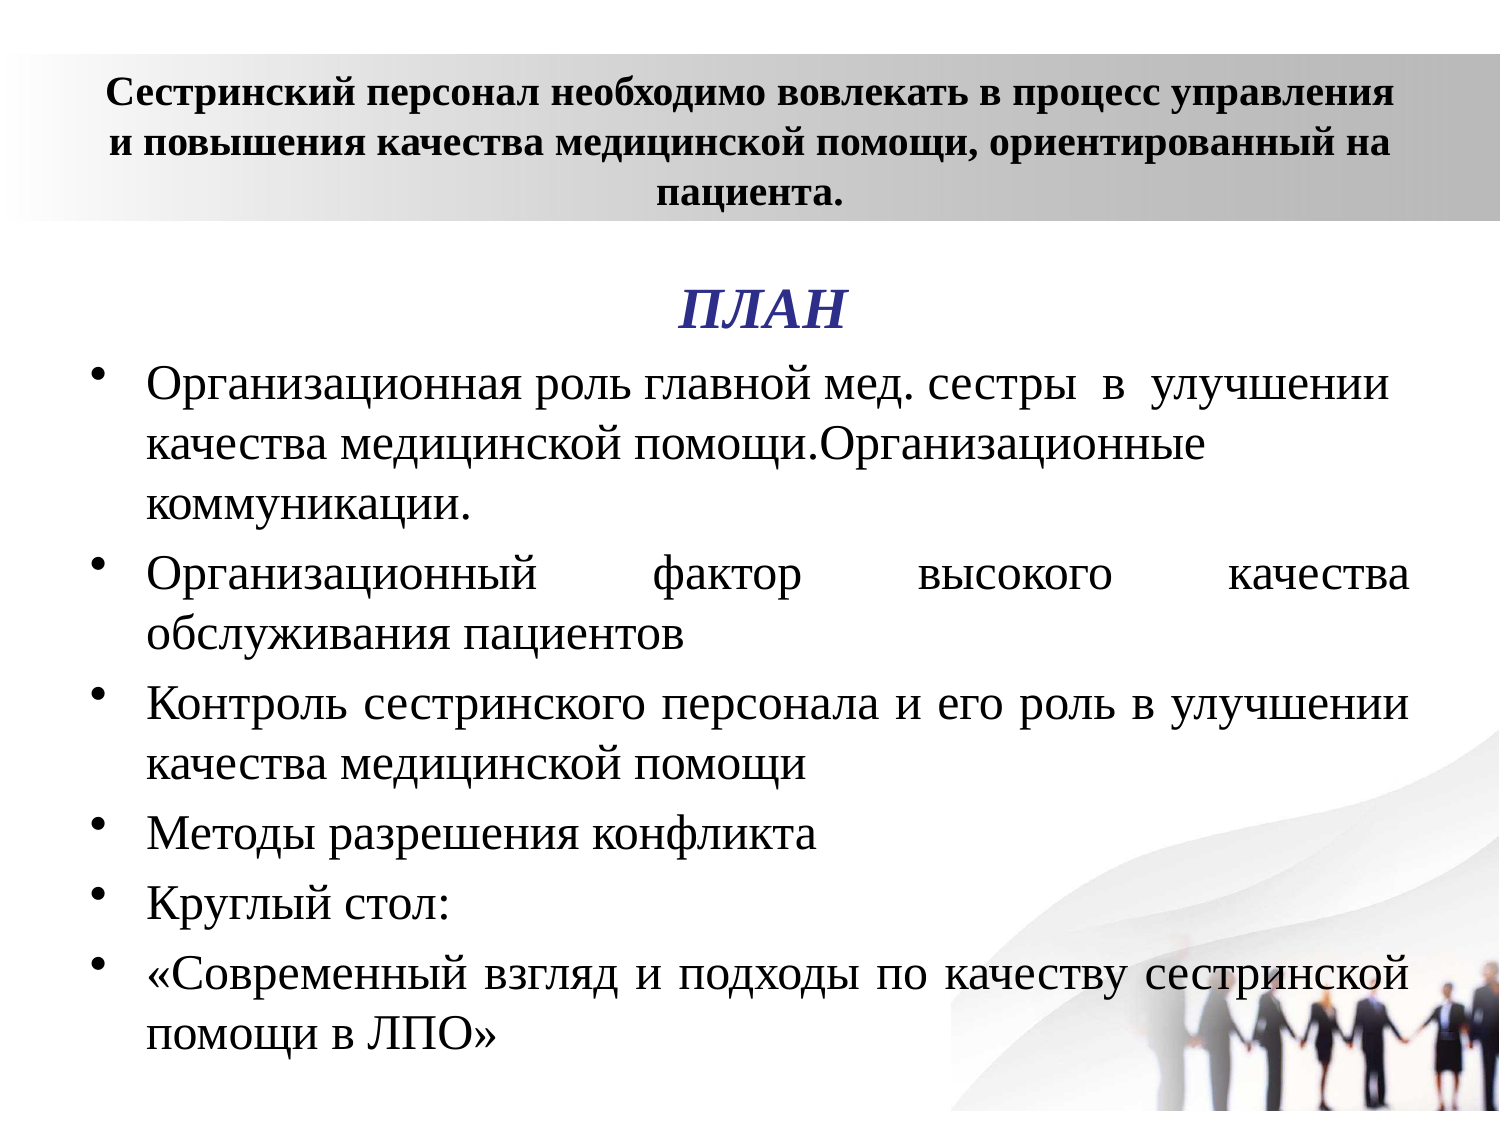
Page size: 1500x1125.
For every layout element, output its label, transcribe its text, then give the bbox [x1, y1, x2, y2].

title Сестринский персонал необходимо вовлекать в процесс управления и повышения качества медицинской помощи, ориентированный на пациента. [74, 44, 1426, 233]
picture [951, 728, 1499, 1111]
list ПЛАН Организационная роль главной мед. сестры в улучшении качества медицинской помощи.Организационные коммуникации. Организационный фактор высокого качества обслуживания пациентов Контроль сестринского персонала и его роль в улучшении качества медицинской помощи Методы разрешения конфликта Круглый стол: «Современный взгляд и подходы по качеству сестринской помощи в ЛПО» [74, 262, 1426, 1006]
